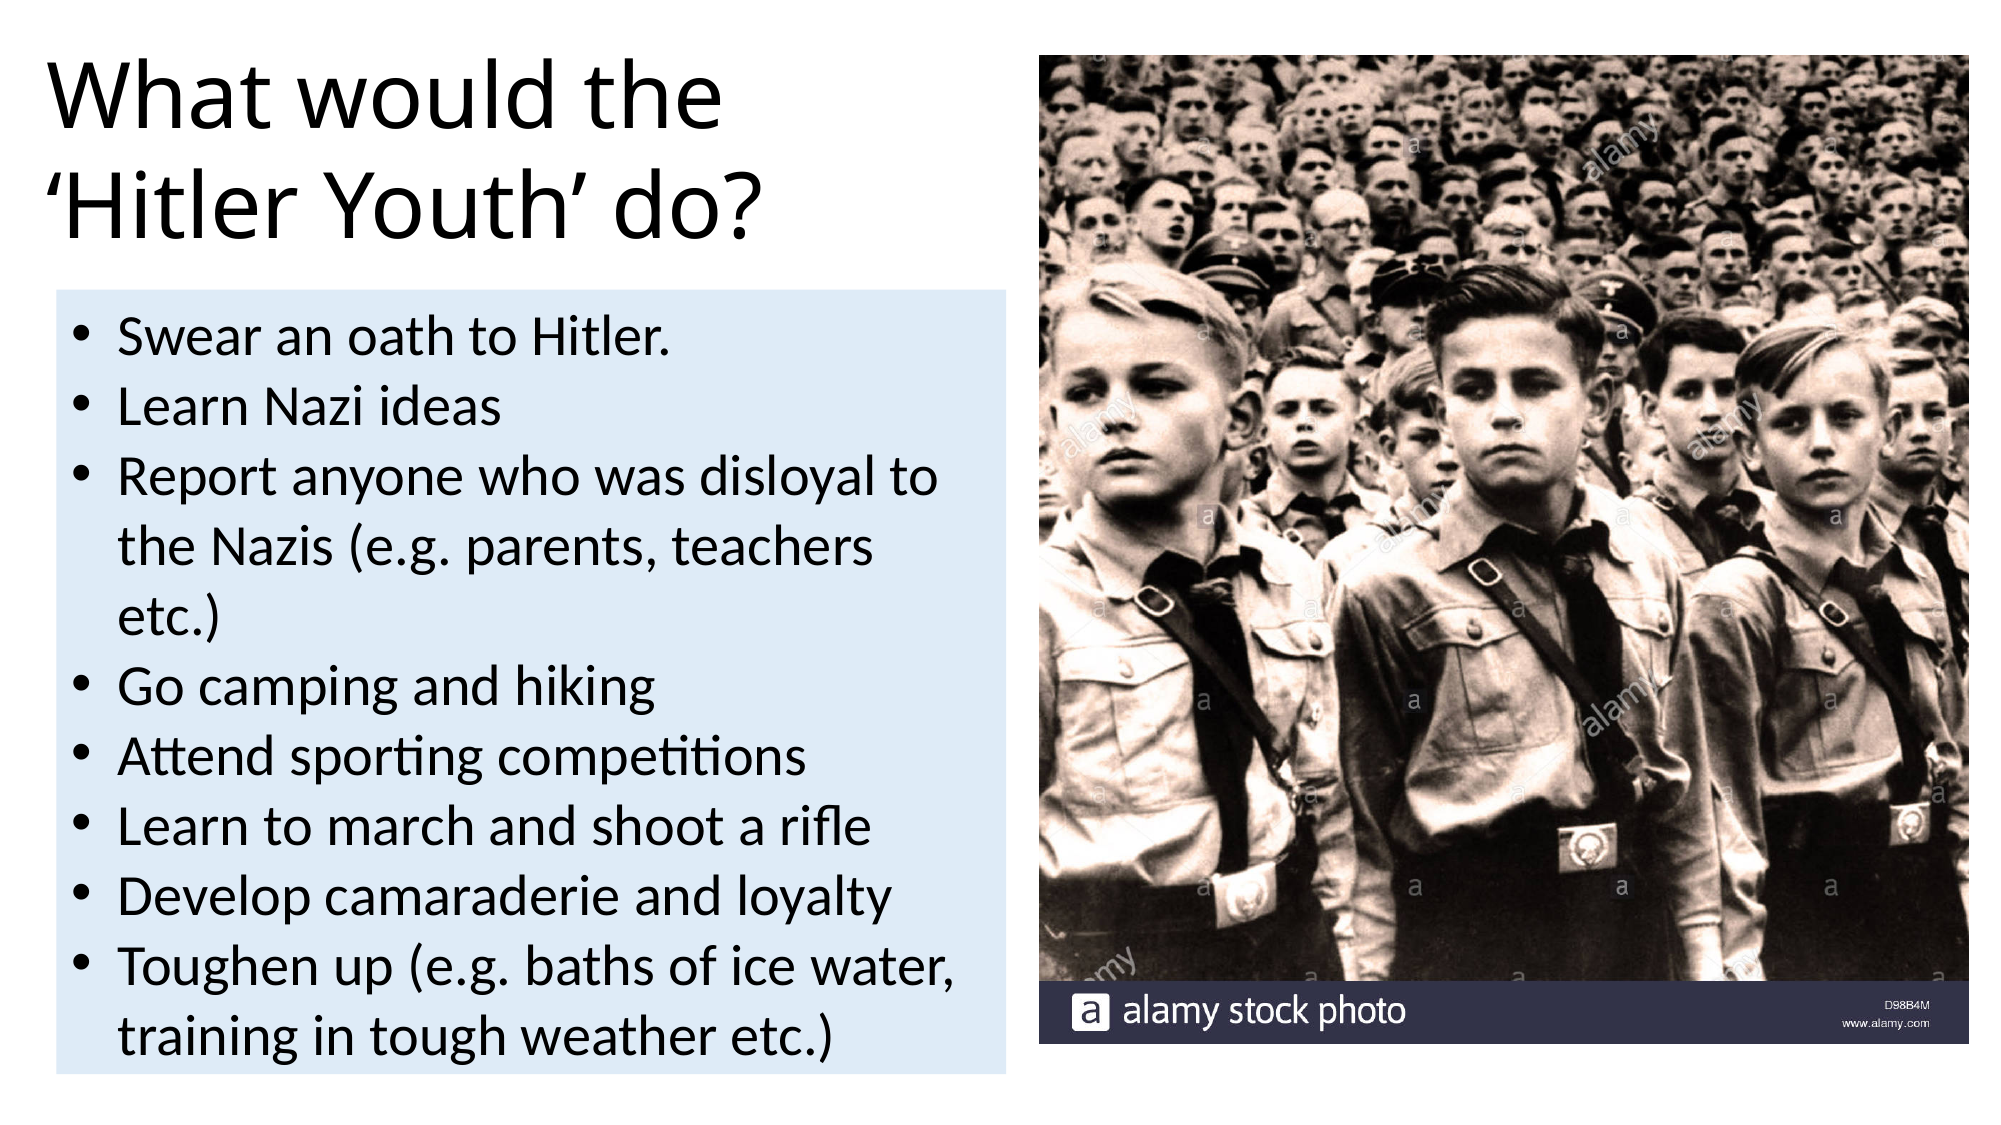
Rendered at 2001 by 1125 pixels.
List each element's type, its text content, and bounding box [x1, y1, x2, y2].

text_box What would the ‘Hitler Youth’ do? [31, 29, 959, 264]
picture [1039, 55, 1969, 1044]
text_box Swear an oath to Hitler. Learn Nazi ideas Report anyone who was disloyal to the Nazis (e.g. parents, teachers etc.) Go camping and hiking Attend sporting competitions Learn to march and shoot a rifle Develop camaraderie and loyalty Toughen up (e.g. baths of ice water, training in tough weather etc.) [56, 289, 1007, 1075]
